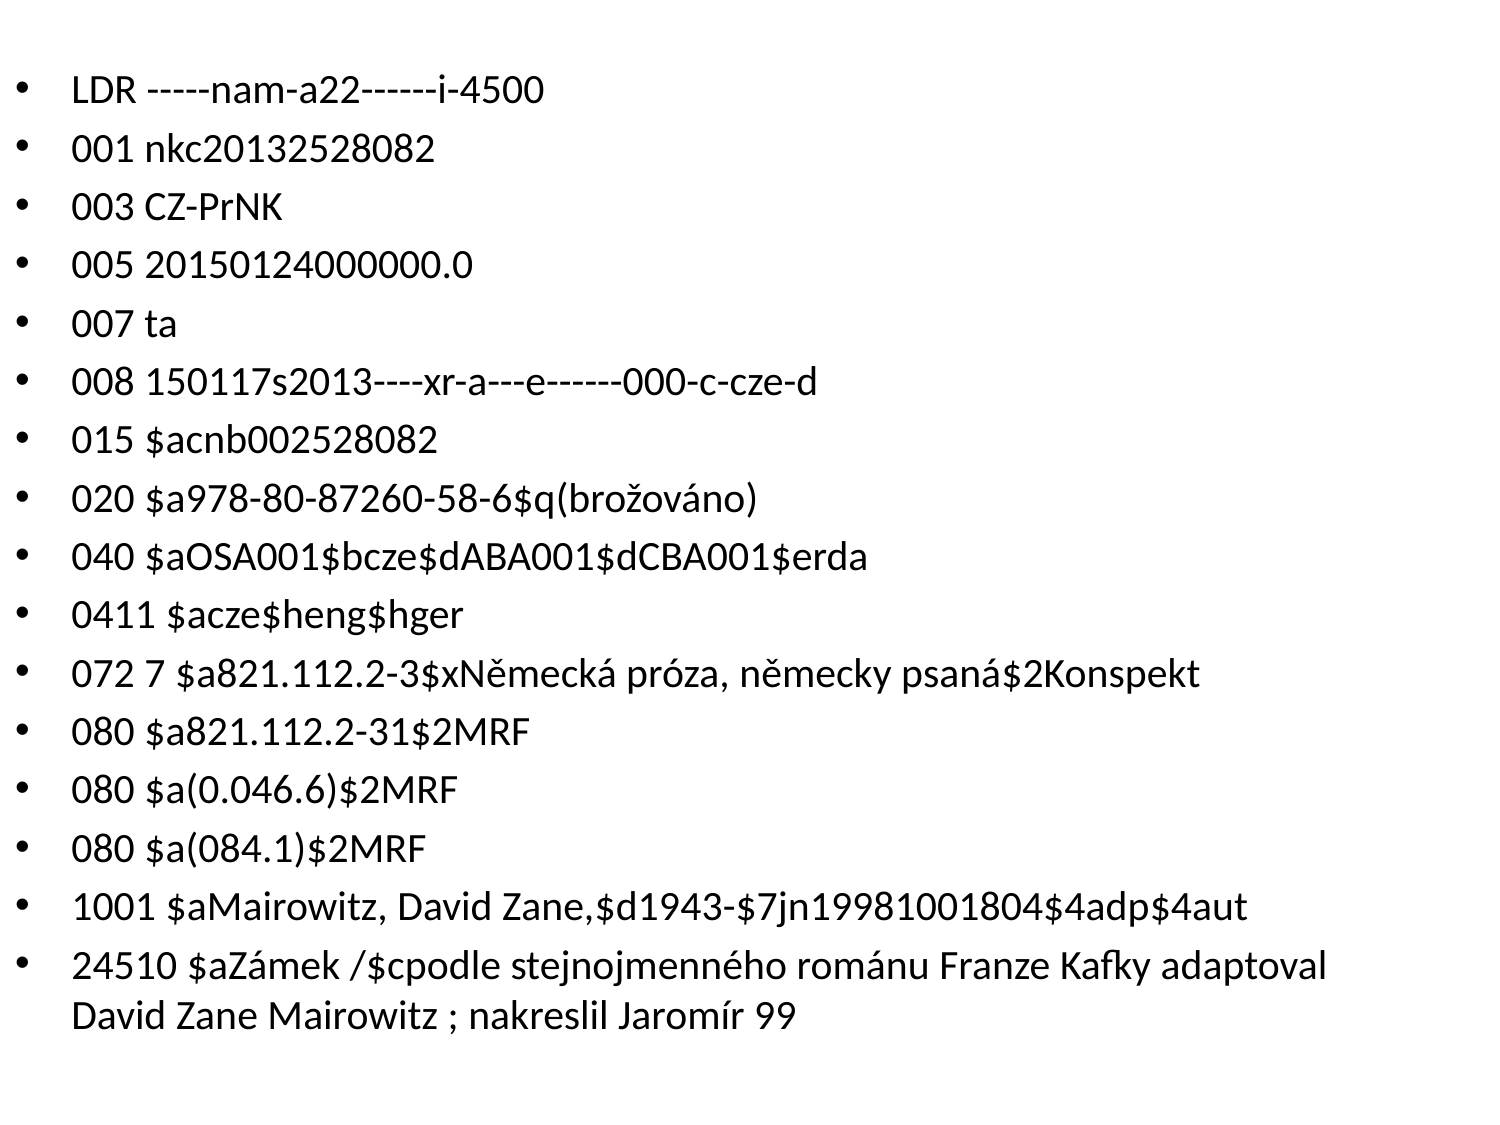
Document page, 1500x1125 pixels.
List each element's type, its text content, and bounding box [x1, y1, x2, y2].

list LDR -----nam-a22------i-4500 001 nkc20132528082 003 CZ-PrNK 005 20150124000000.0 007 ta 008 150117s2013----xr-a---e------000-c-cze-d 015 $acnb002528082 020 $a978-80-87260-58-6$q(brožováno) 040 $aOSA001$bcze$dABA001$dCBA001$erda 0411 $acze$heng$hger 072 7 $a821.112.2-3$xNěmecká próza, německy psaná$2Konspekt 080 $a821.112.2-31$2MRF 080 $a(0.046.6)$2MRF 080 $a(084.1)$2MRF 1001 $aMairowitz, David Zane,$d1943-$7jn19981001804$4adp$4aut 24510 $aZámek /$cpodle stejnojmenného románu Franze Kafky adaptoval David Zane Mairowitz ; nakreslil Jaromír 99 [0, 54, 1350, 1005]
